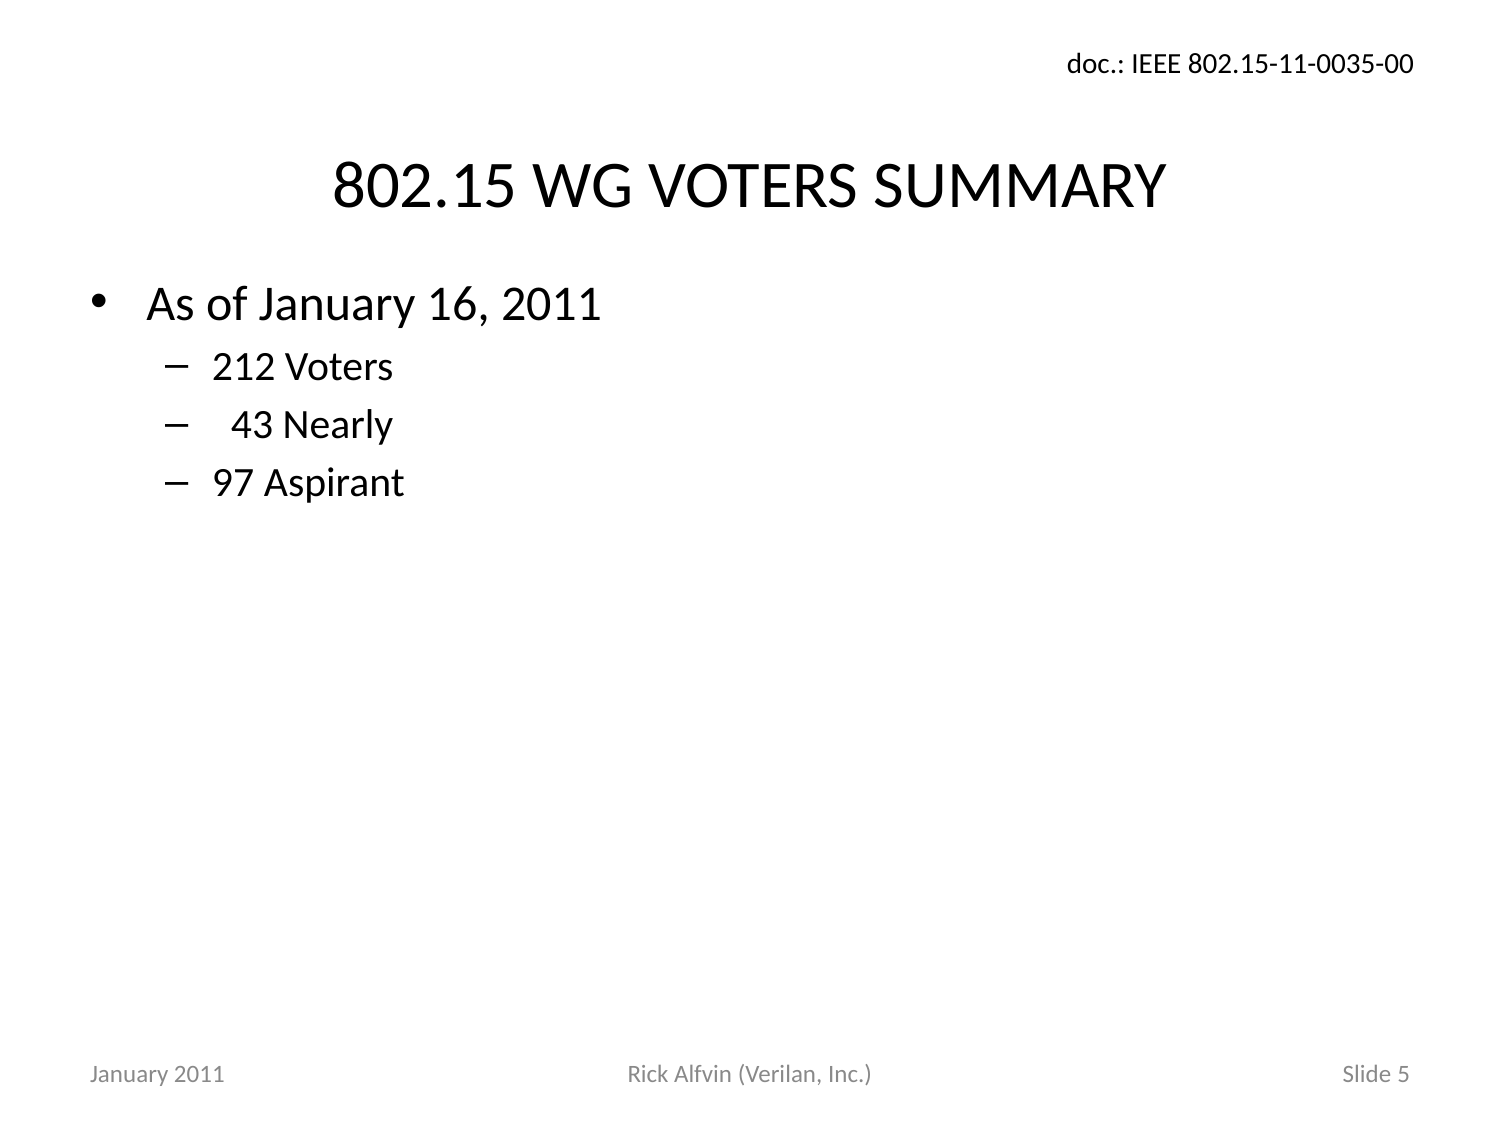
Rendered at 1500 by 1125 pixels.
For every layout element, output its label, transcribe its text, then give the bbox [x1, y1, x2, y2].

footer Rick Alfvin (Verilan, Inc.) [512, 1042, 988, 1103]
slide_number Slide 5 [1074, 1042, 1425, 1103]
list As of January 16, 2011 212 Voters 43 Nearly 97 Aspirant [75, 262, 1425, 1005]
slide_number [75, 1042, 425, 1103]
title 802.15 WG VOTERS SUMMARY [75, 87, 1425, 262]
